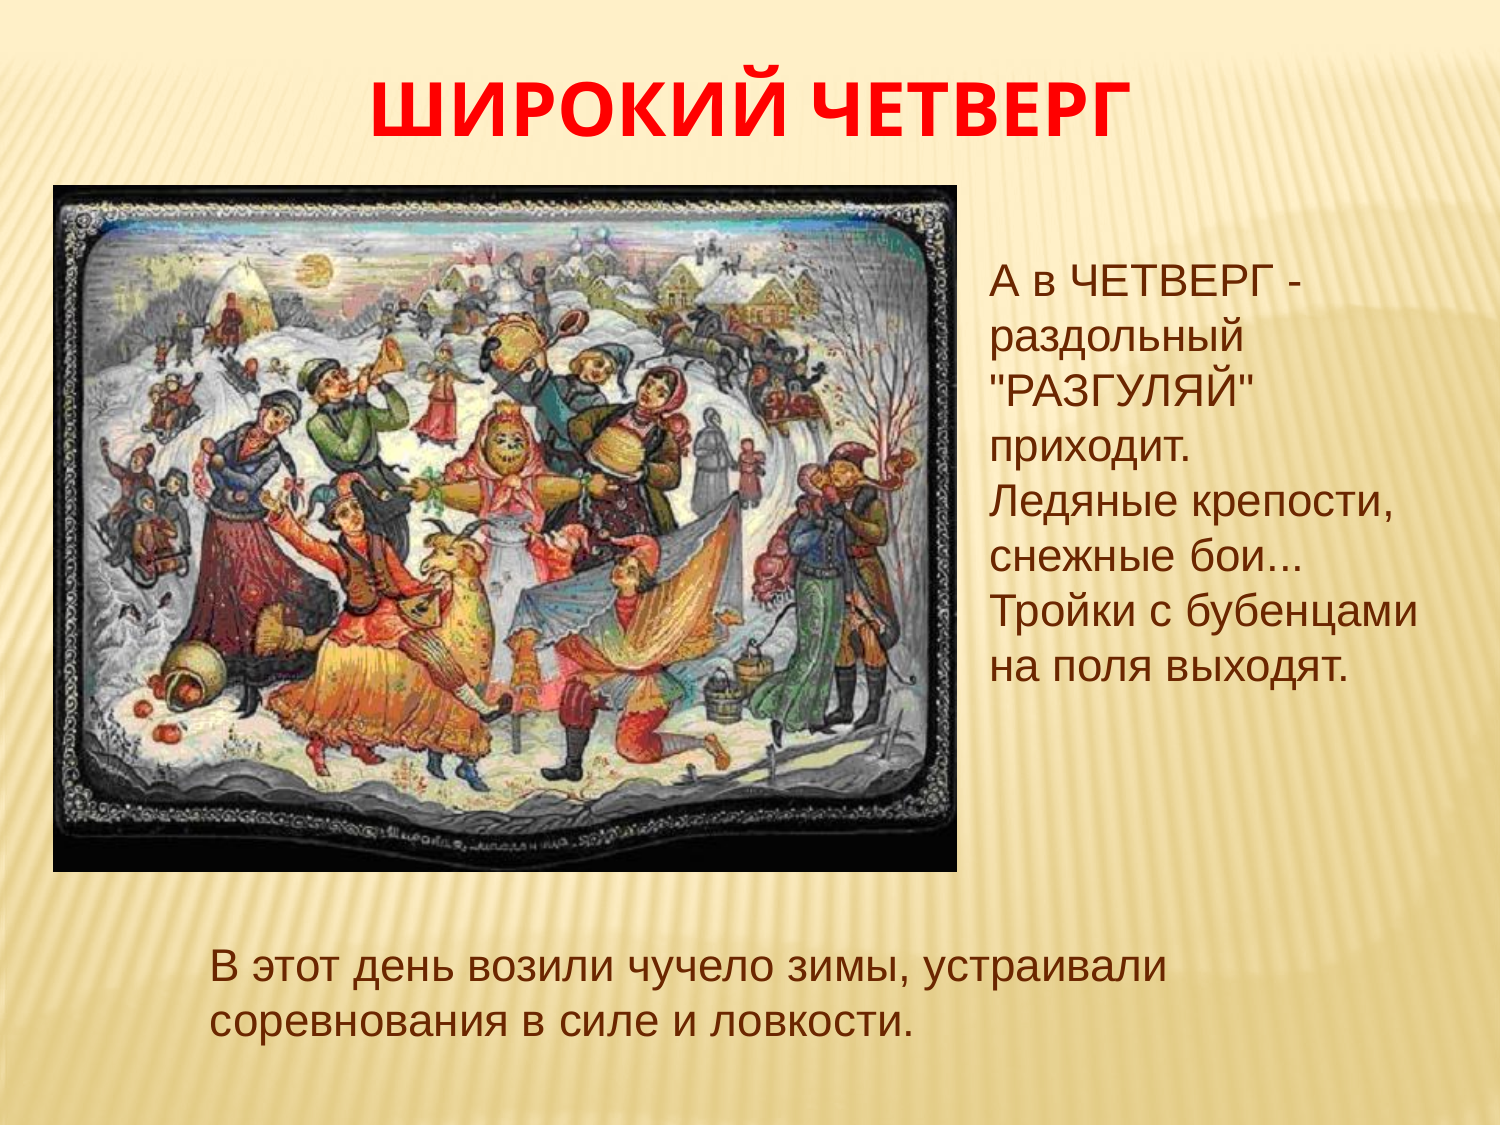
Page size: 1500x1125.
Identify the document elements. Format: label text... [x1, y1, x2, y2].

text_box А в ЧЕТВЕРГ - раздольный "РАЗГУЛЯЙ" приходит. Ледяные крепости, снежные бои... Тройки с бубенцами на поля выходят. [974, 243, 1483, 754]
text_box В этот день возили чучело зимы, устраивали соревнования в силе и ловкости. [194, 928, 1388, 1054]
picture [52, 185, 957, 873]
text_box ШИРОКИЙ ЧЕТВЕРГ [353, 54, 1147, 160]
